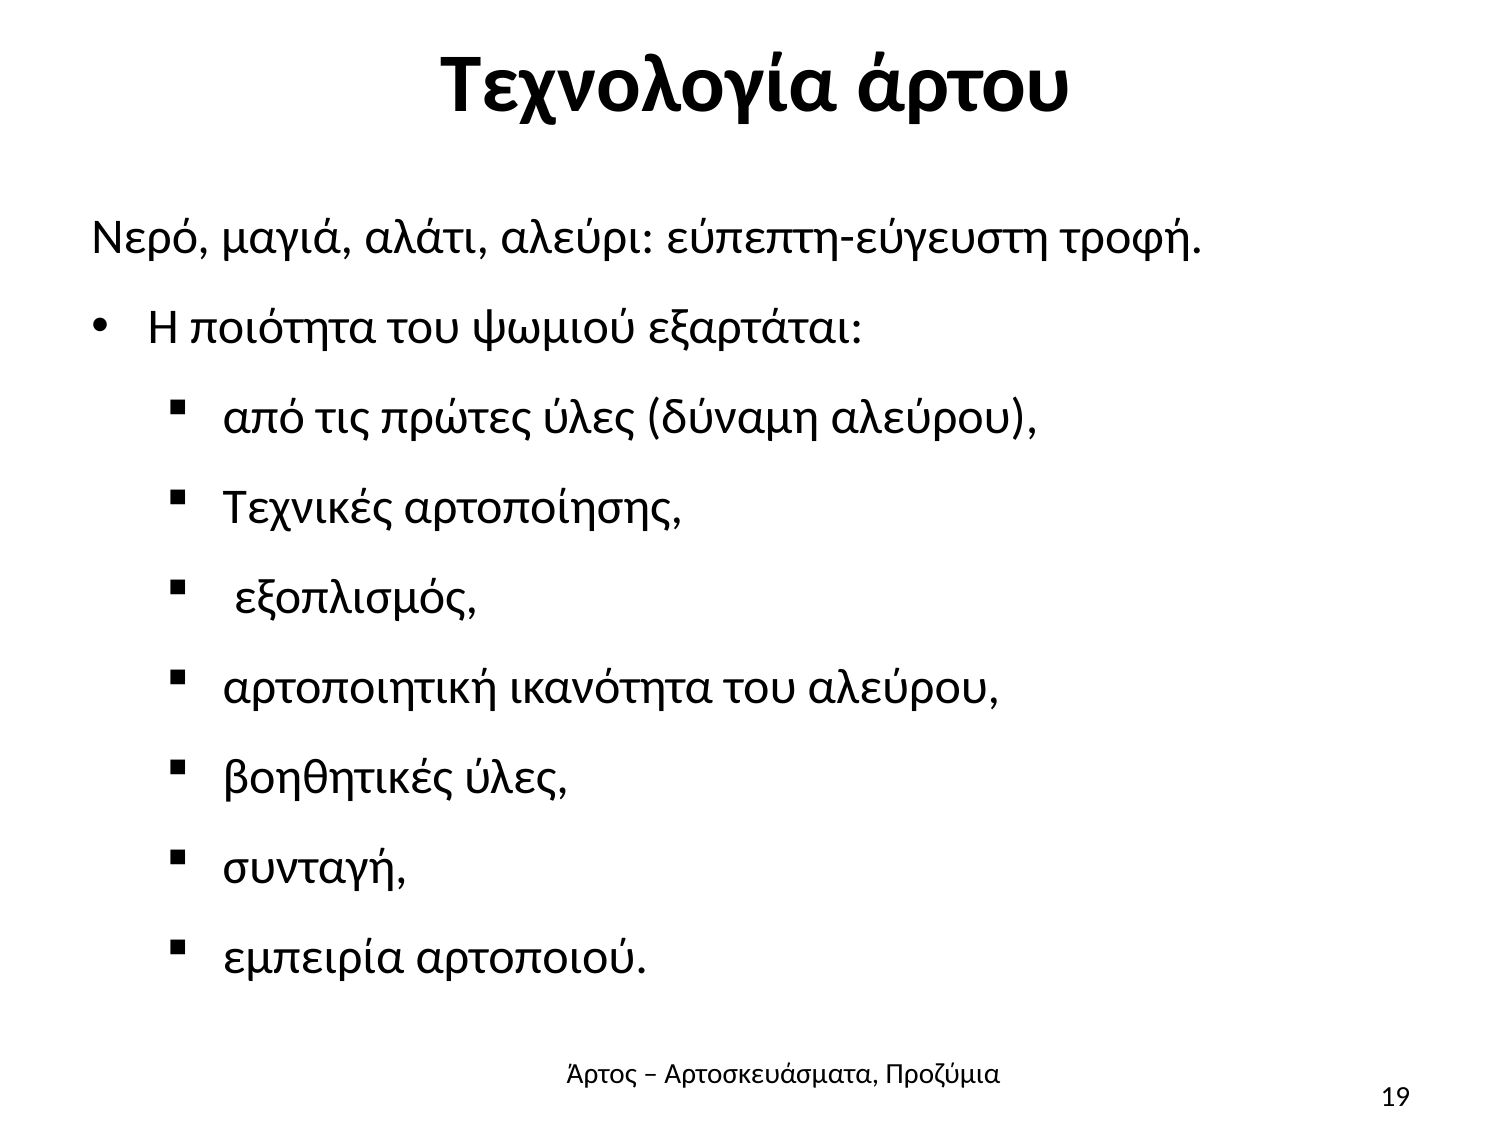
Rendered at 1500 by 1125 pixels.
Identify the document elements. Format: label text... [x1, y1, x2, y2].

text_box 19 [1074, 1069, 1425, 1125]
title Τεχνολογία άρτου [53, 20, 1459, 149]
text_box Άρτος – Αρτοσκευάσματα, Προζύμια [521, 1046, 1046, 1125]
text_box Νερό, μαγιά, αλάτι, αλεύρι: εύπεπτη-εύγευστη τροφή. Η ποιότητα του ψωμιού εξαρτάται: από τις πρώτες ύλες (δύναμη αλεύρου), Τεχνικές αρτοποίησης, εξοπλισμός, αρτοποιητική ικανότητα του αλεύρου, βοηθητικές ύλες, συνταγή, εμπειρία αρτοποιού. [76, 166, 1425, 992]
